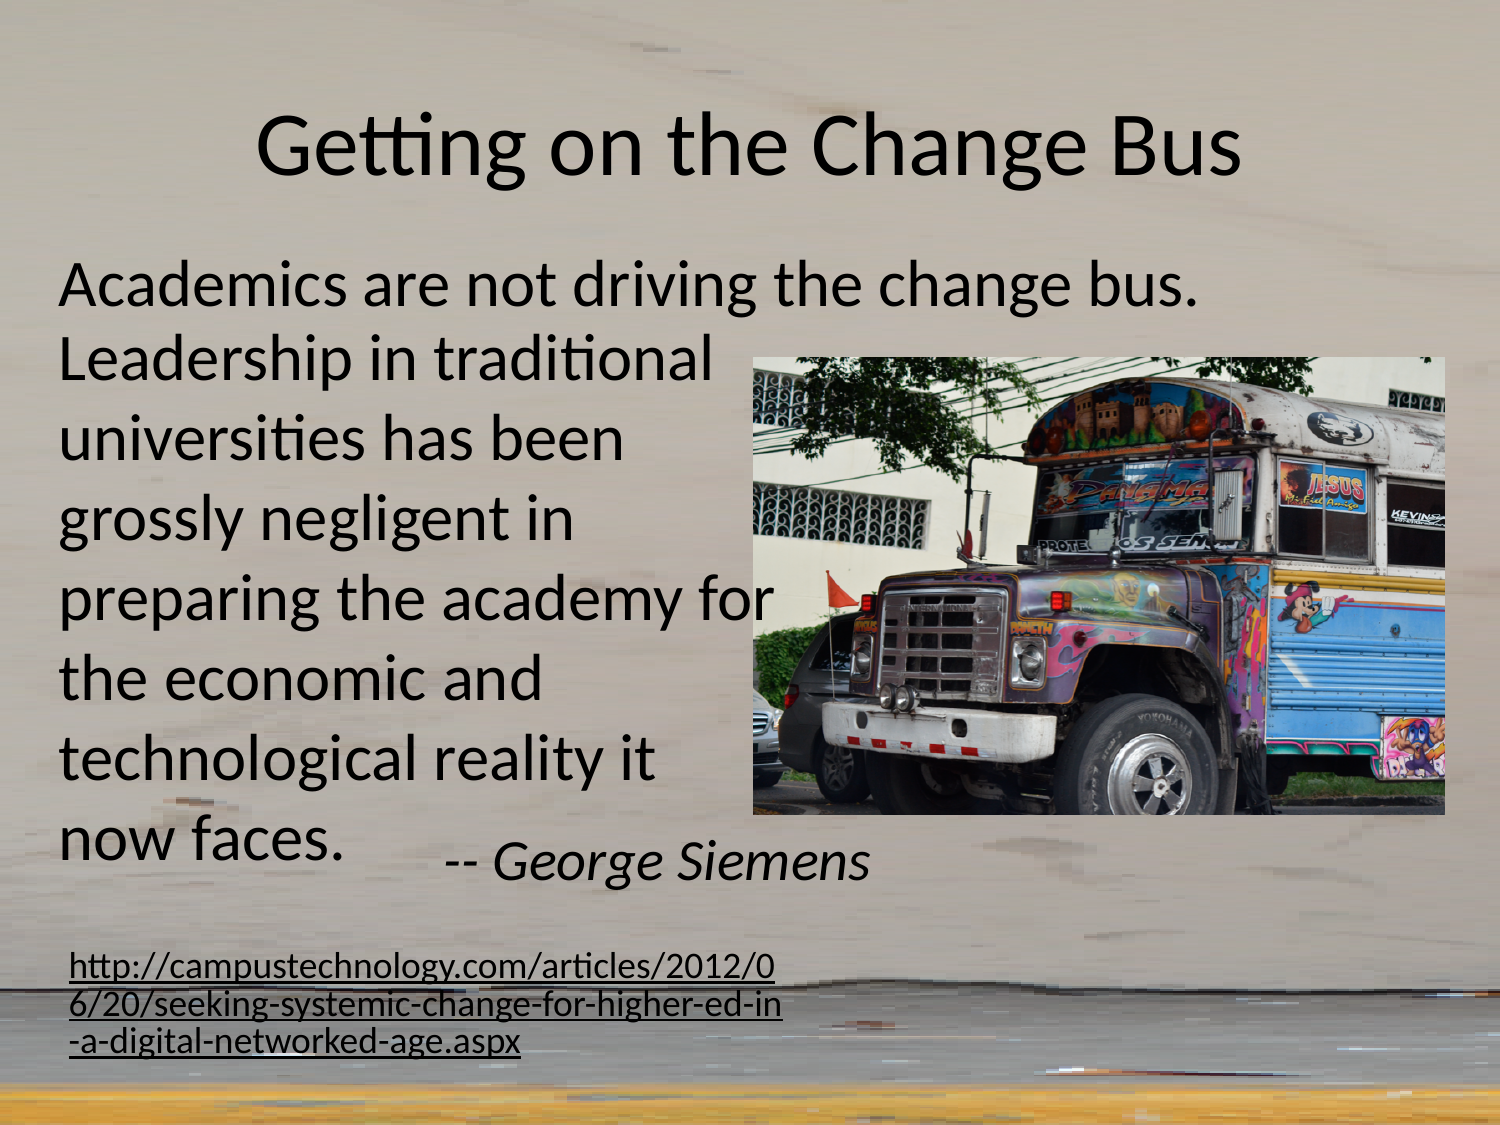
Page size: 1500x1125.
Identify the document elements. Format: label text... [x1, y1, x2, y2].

title Getting on the Change Bus [75, 45, 1425, 233]
text_box -- George Siemens [428, 814, 975, 900]
text_box Academics are not driving the change bus. [44, 231, 1235, 327]
text_box http://campustechnology.com/articles/2012/06/20/seeking-systemic-change-for-higher-ed-in-a-digital-networked-age.aspx [53, 933, 804, 1039]
picture [0, 0, 1500, 1125]
text_box Leadership in traditional universities has been grossly negligent in preparing the academy for the economic and technological reality it now faces. [44, 306, 794, 882]
